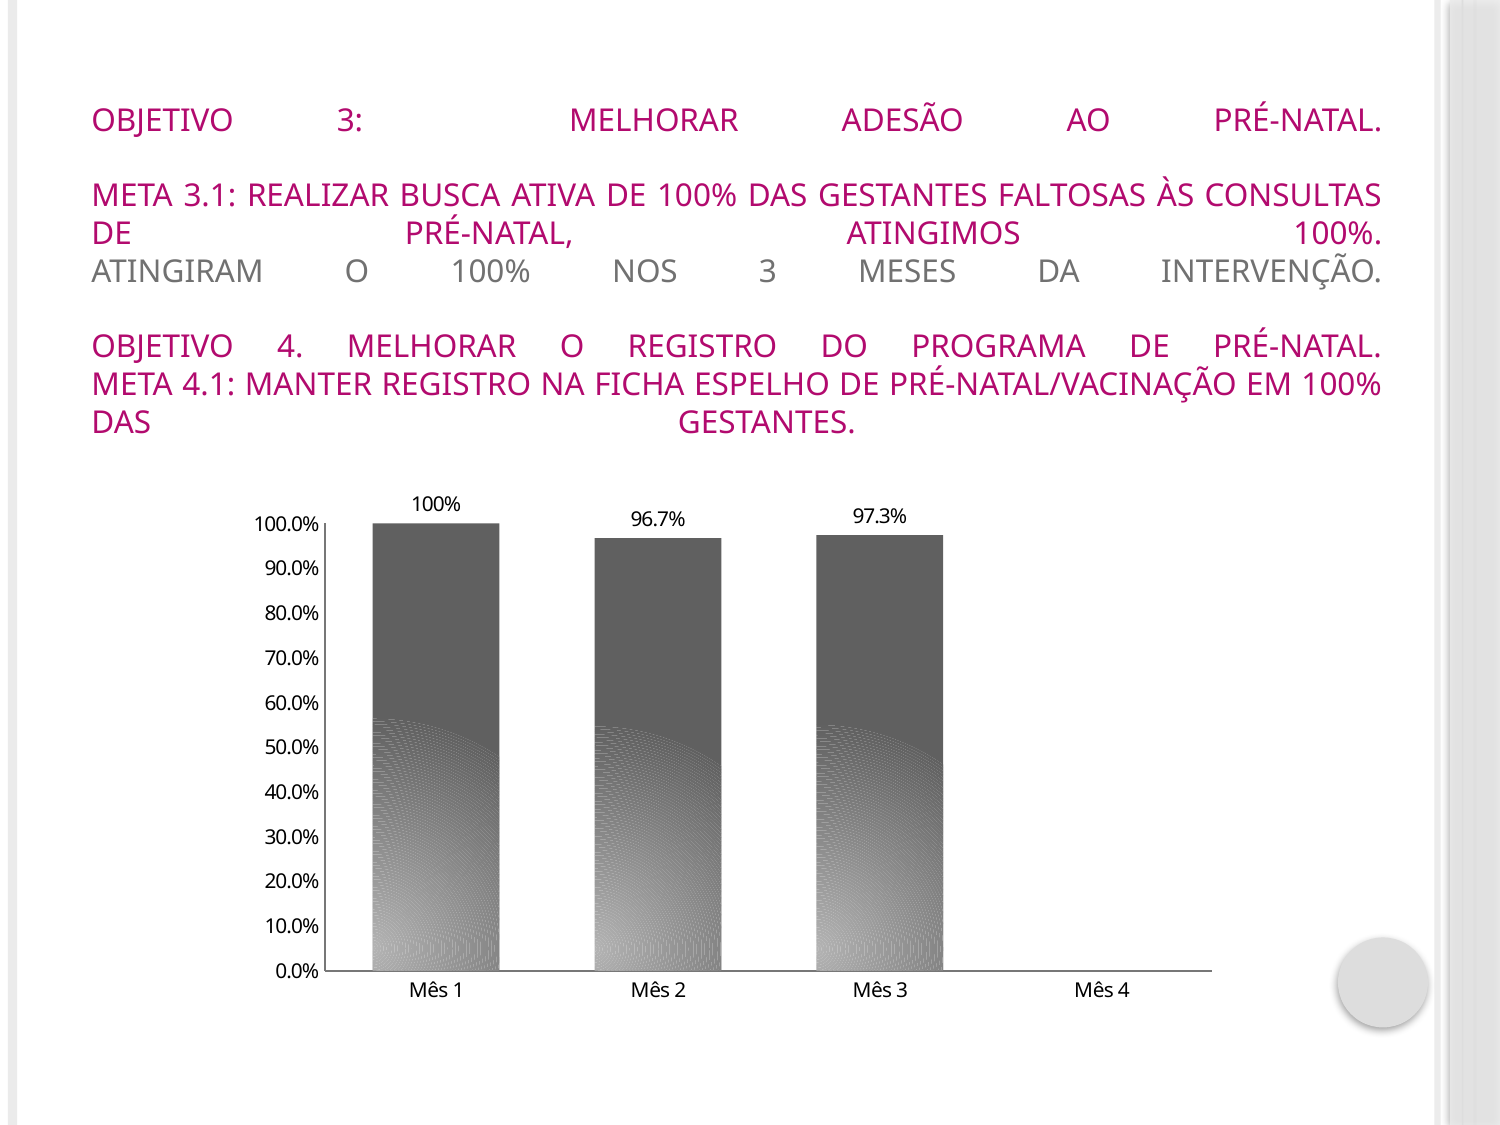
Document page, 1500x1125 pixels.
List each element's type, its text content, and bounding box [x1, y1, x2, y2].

title OBJETIVO 3: MELHORAR ADESÃO AO PRÉ-NATAL. META 3.1: REALIZAR BUSCA ATIVA DE 100% DAS GESTANTES FALTOSAS ÀS CONSULTAS DE PRÉ-NATAL, ATINGIMOS 100%. Atingiram o 100% nos 3 meses da intervenção. OBJETIVO 4. MELHORAR O REGISTRO DO PROGRAMA DE PRÉ-NATAL. META 4.1: MANTER REGISTRO NA FICHA ESPELHO DE PRÉ-NATAL/VACINAÇÃO EM 100% DAS GESTANTES. [76, 54, 1397, 561]
chart [233, 489, 1233, 1015]
